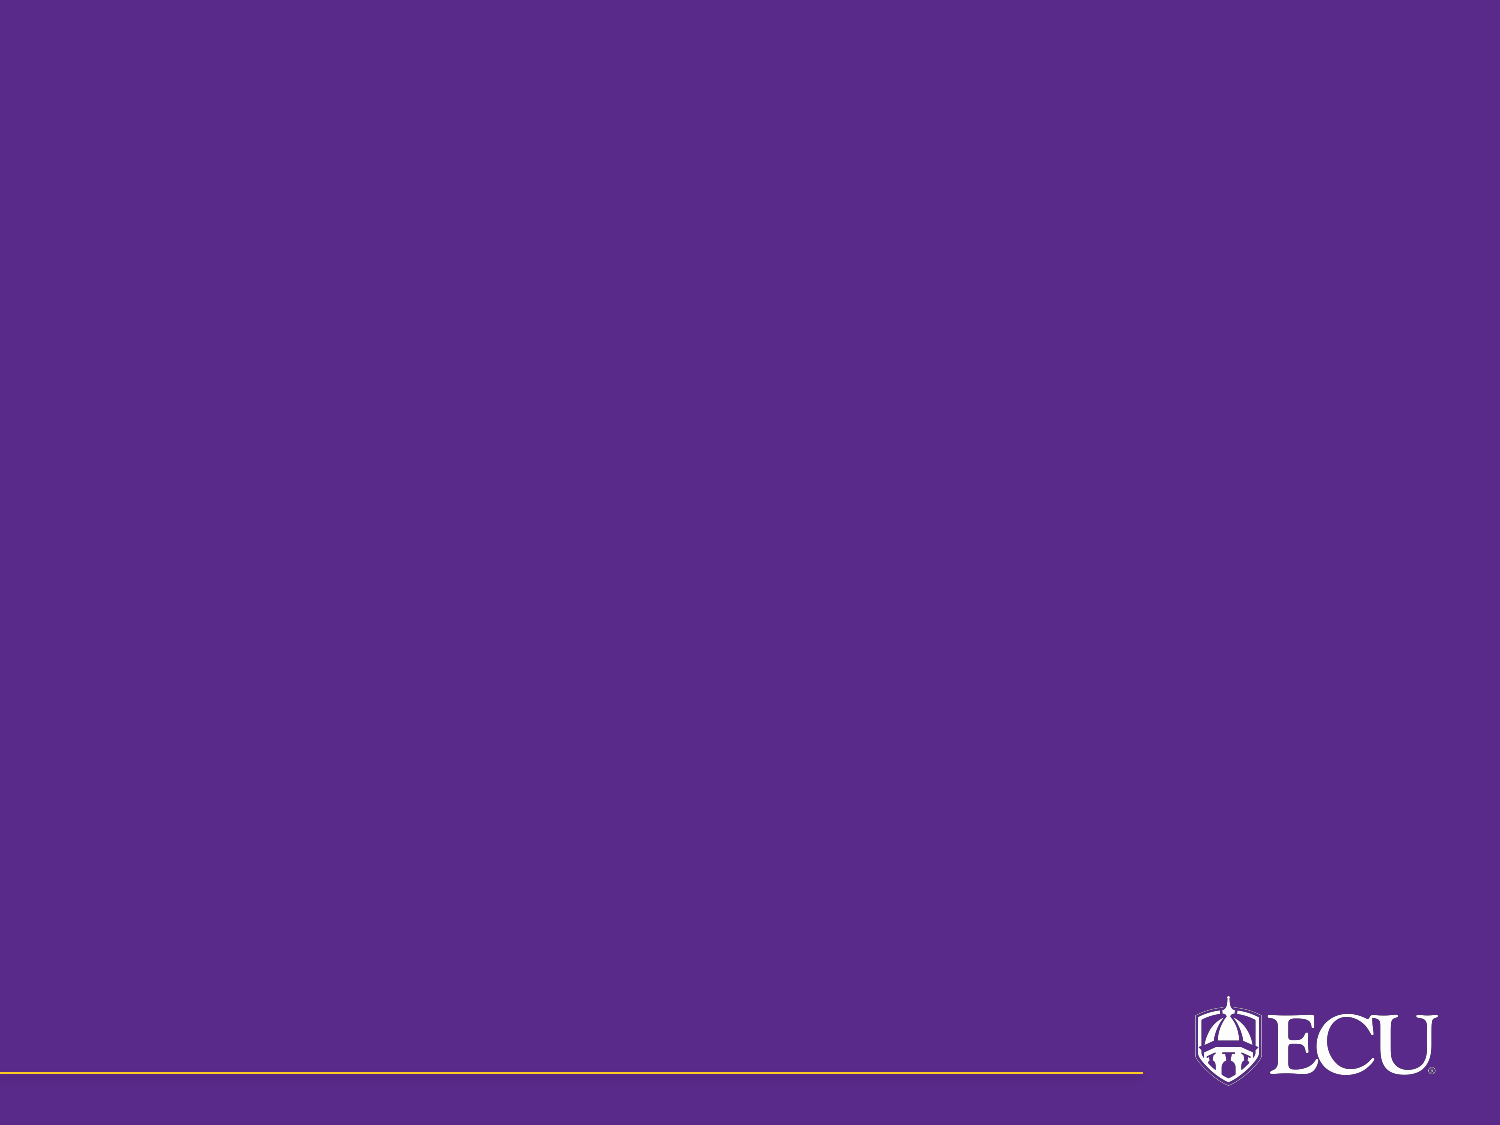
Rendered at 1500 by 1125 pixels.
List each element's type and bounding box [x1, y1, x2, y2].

text_box [0, 0, 1500, 1125]
picture [1194, 996, 1438, 1086]
